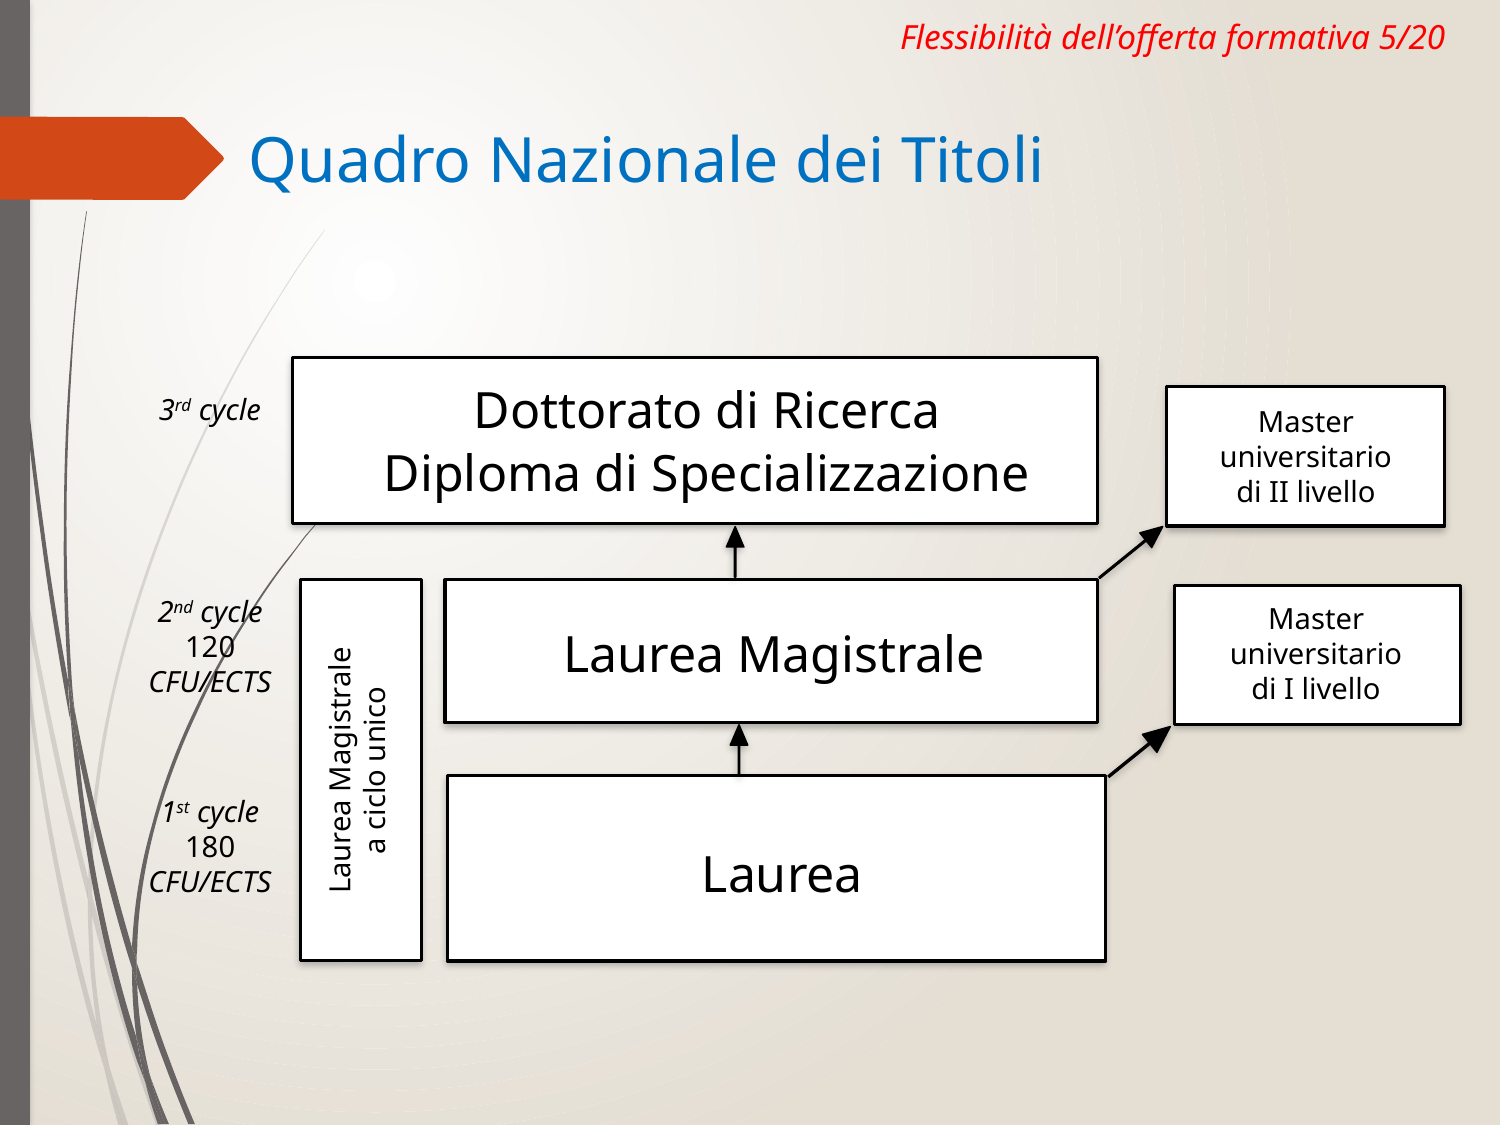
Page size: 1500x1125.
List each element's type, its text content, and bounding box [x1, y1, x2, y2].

text_box 2nd cycle 120 CFU/ECTS [133, 585, 287, 706]
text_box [447, 774, 1107, 962]
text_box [1099, 584, 1461, 764]
title Quadro Nazionale dei Titoli [233, 112, 1488, 205]
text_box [444, 579, 1104, 724]
text_box Flessibilità dell’offerta formativa 5/20 [258, 8, 1461, 64]
text_box [725, 534, 745, 578]
text_box 3rd cycle [144, 383, 276, 434]
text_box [299, 579, 422, 962]
text_box 1st cycle 180 CFU/ECTS [133, 786, 287, 906]
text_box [1090, 386, 1446, 562]
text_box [292, 356, 1098, 525]
text_box [729, 733, 749, 774]
